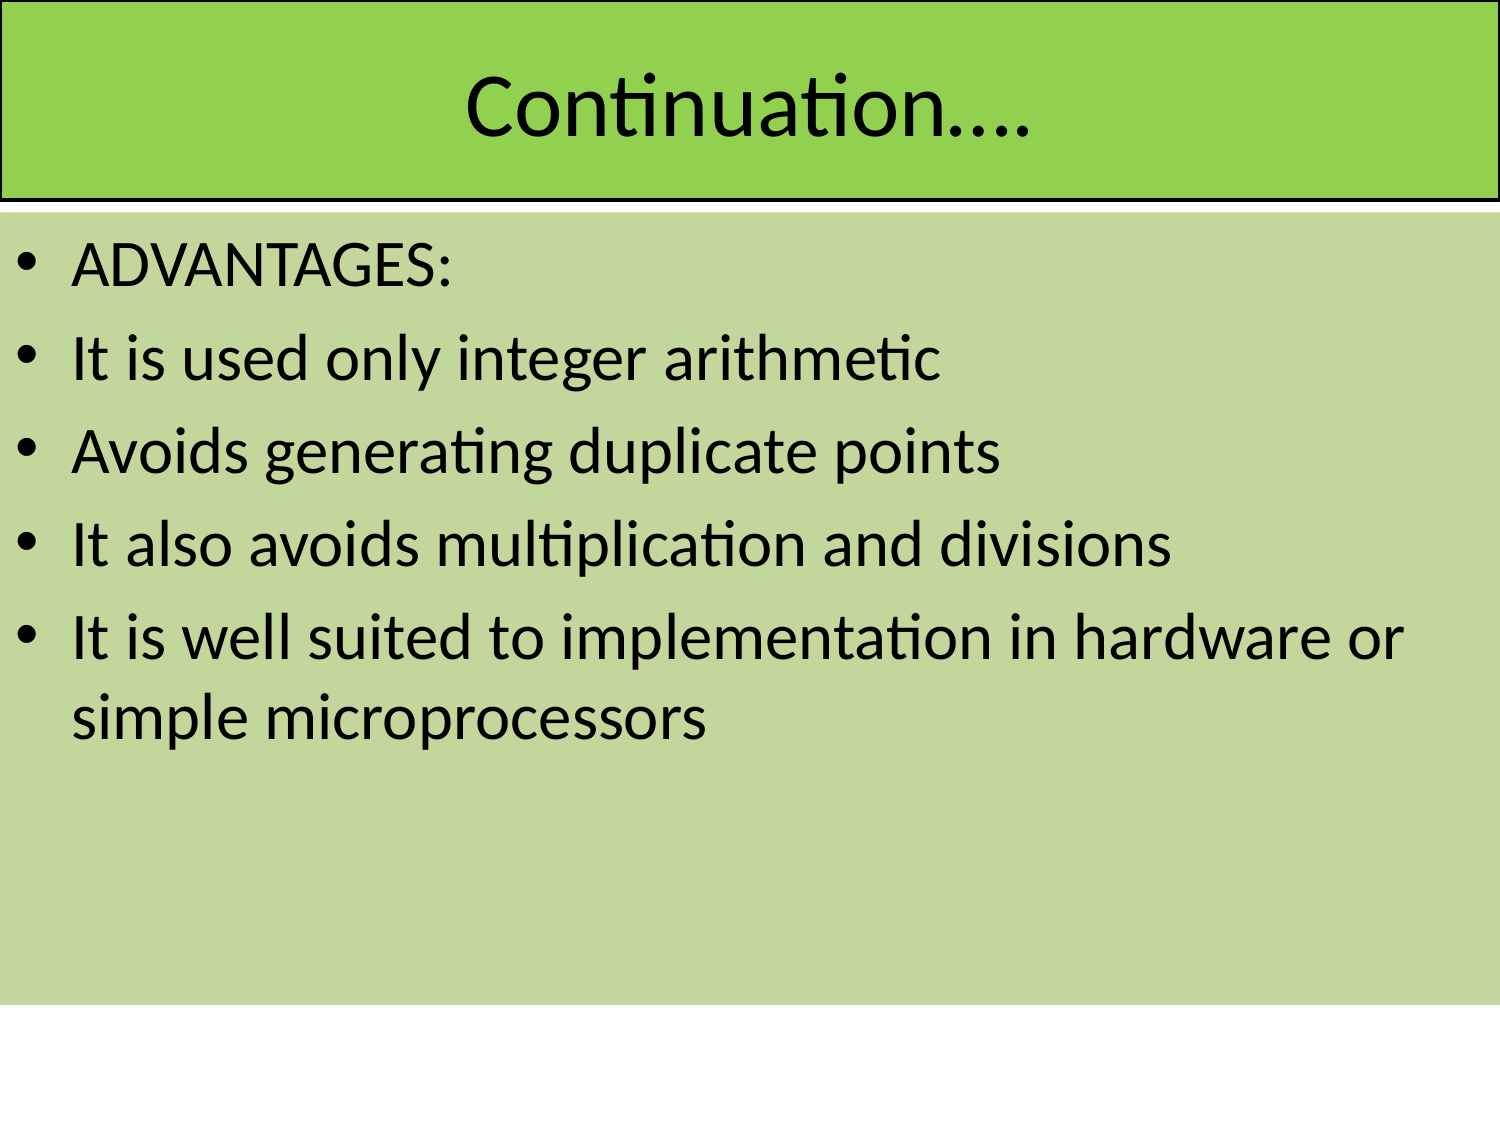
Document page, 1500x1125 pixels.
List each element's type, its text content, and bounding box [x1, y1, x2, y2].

title Continuation…. [0, 0, 1500, 202]
list ADVANTAGES: It is used only integer arithmetic Avoids generating duplicate points It also avoids multiplication and divisions It is well suited to implementation in hardware or simple microprocessors [0, 212, 1500, 1005]
